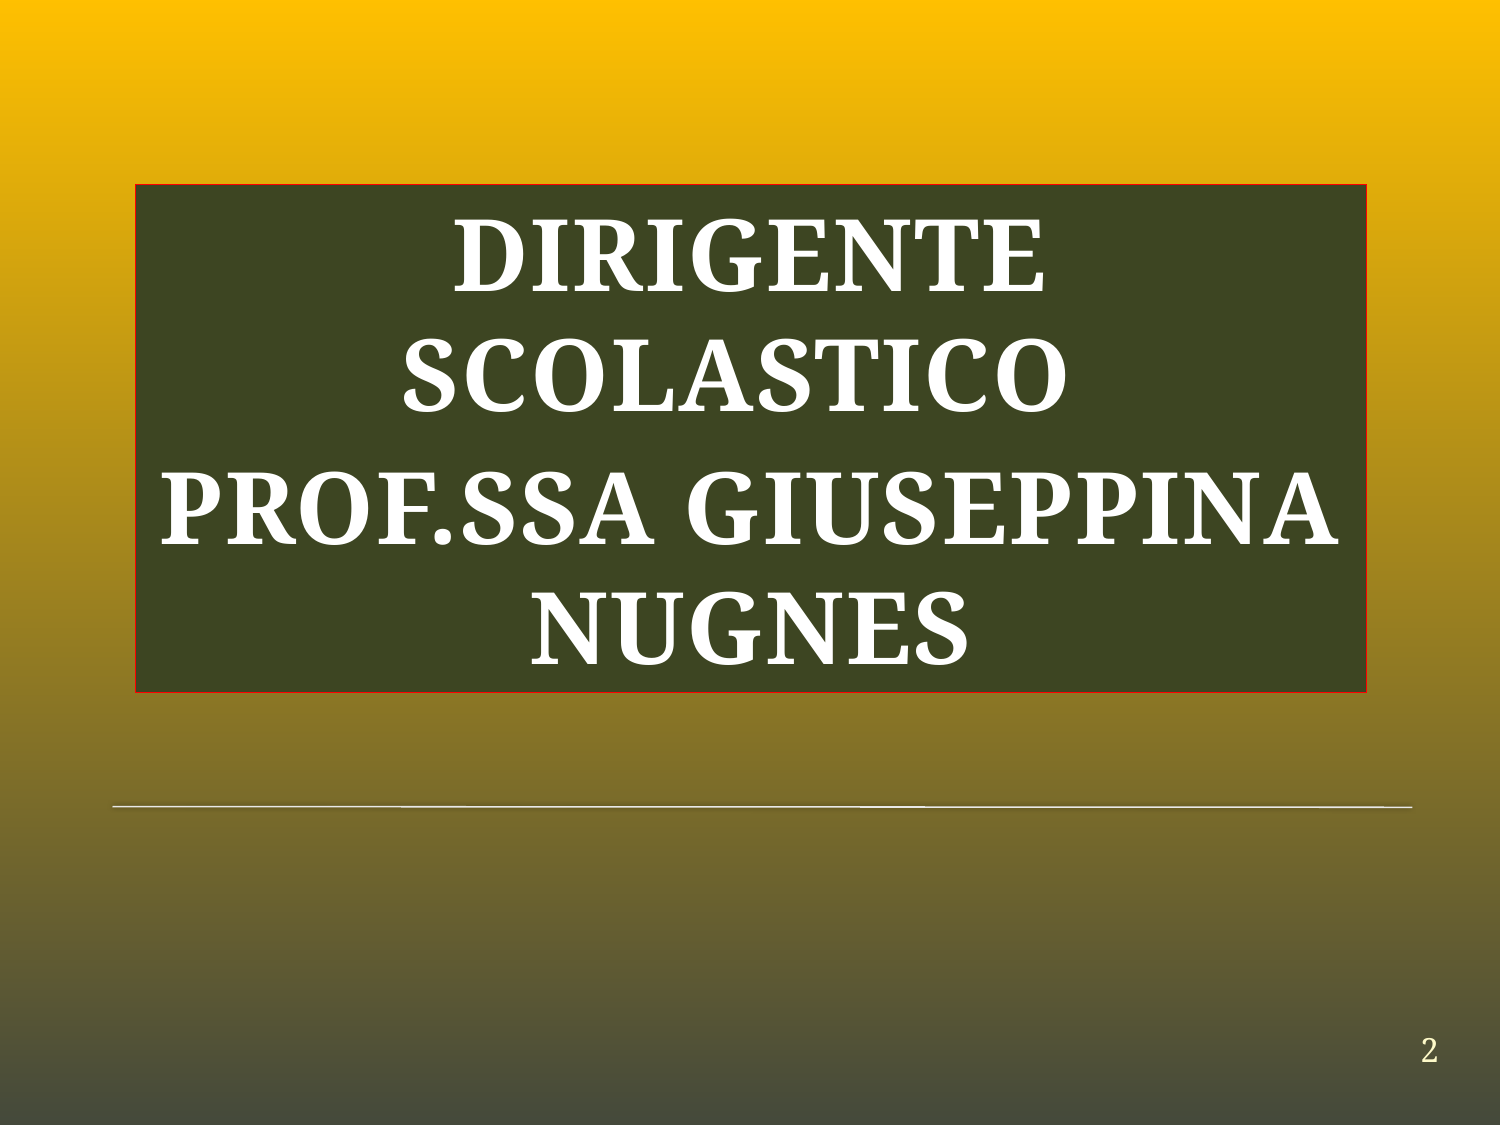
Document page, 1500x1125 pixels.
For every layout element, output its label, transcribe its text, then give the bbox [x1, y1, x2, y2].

slide_number 2 [1379, 1014, 1480, 1089]
list DIRIGENTE SCOLASTICO PROF.SSA GIUSEPPINA NUGNES [135, 184, 1367, 693]
